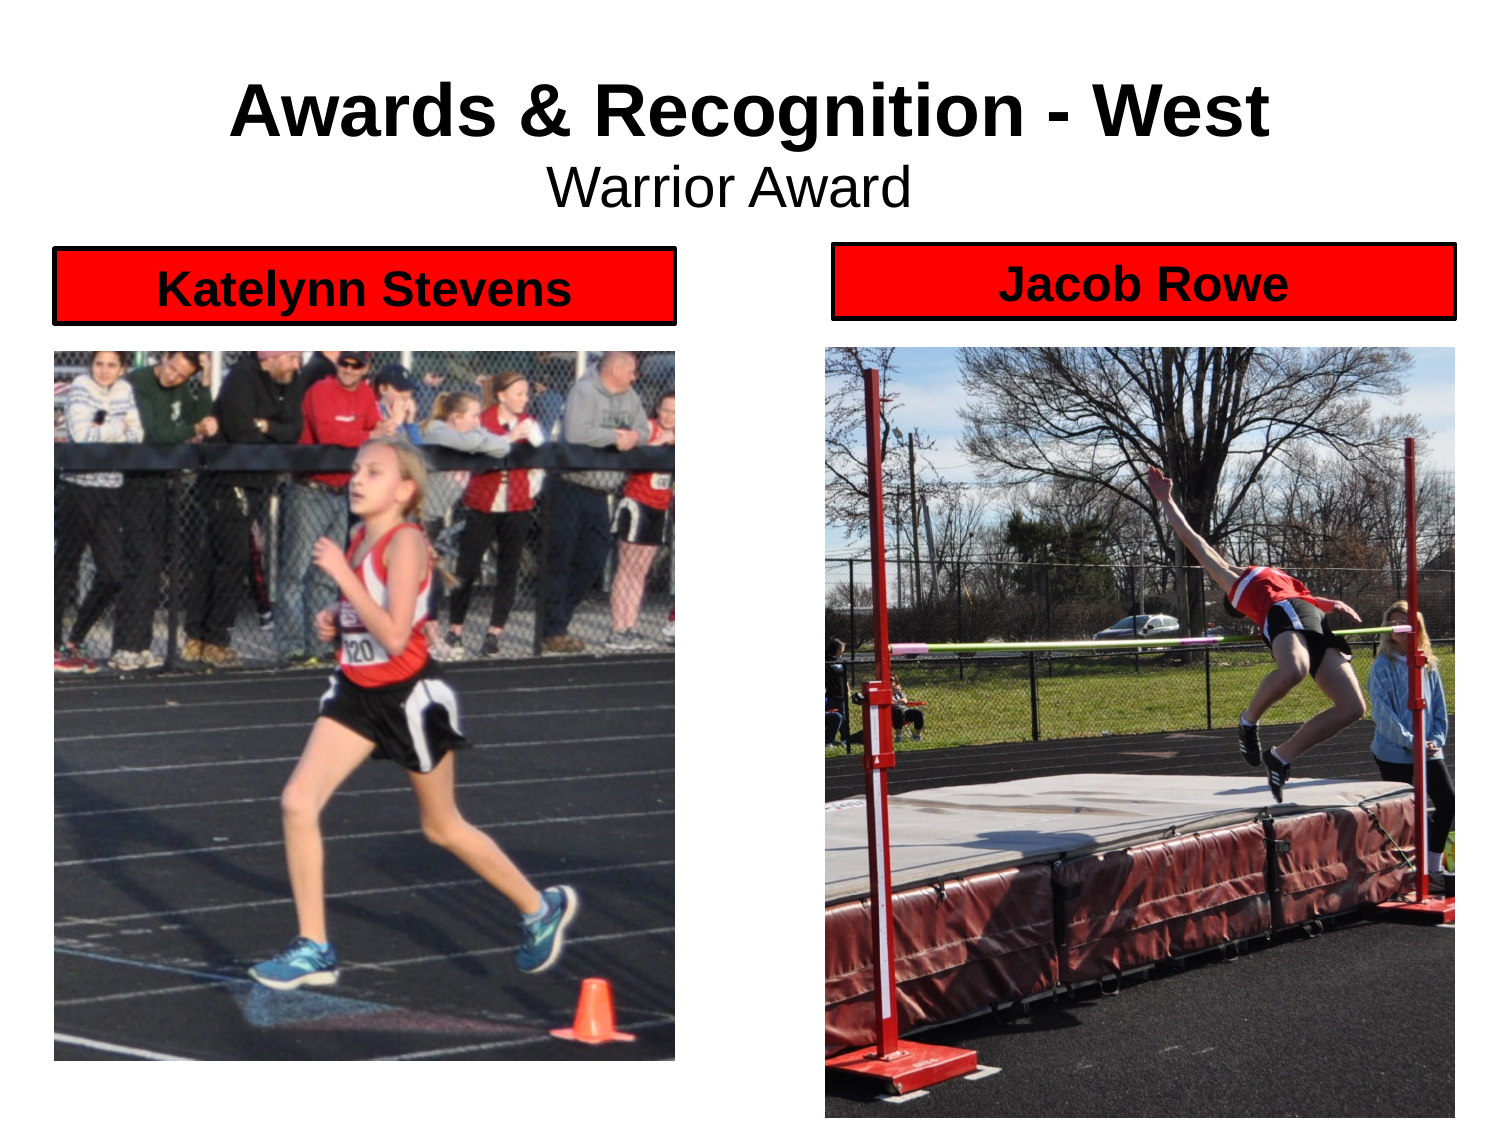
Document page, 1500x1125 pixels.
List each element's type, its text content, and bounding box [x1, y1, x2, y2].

text_box Jacob Rowe [832, 244, 1455, 319]
picture [54, 350, 676, 1061]
text_box Awards & Recognition - West [0, 0, 1500, 213]
picture [824, 347, 1456, 1118]
list Warrior Award [54, 141, 1405, 997]
text_box Katelynn Stevens [54, 248, 675, 324]
